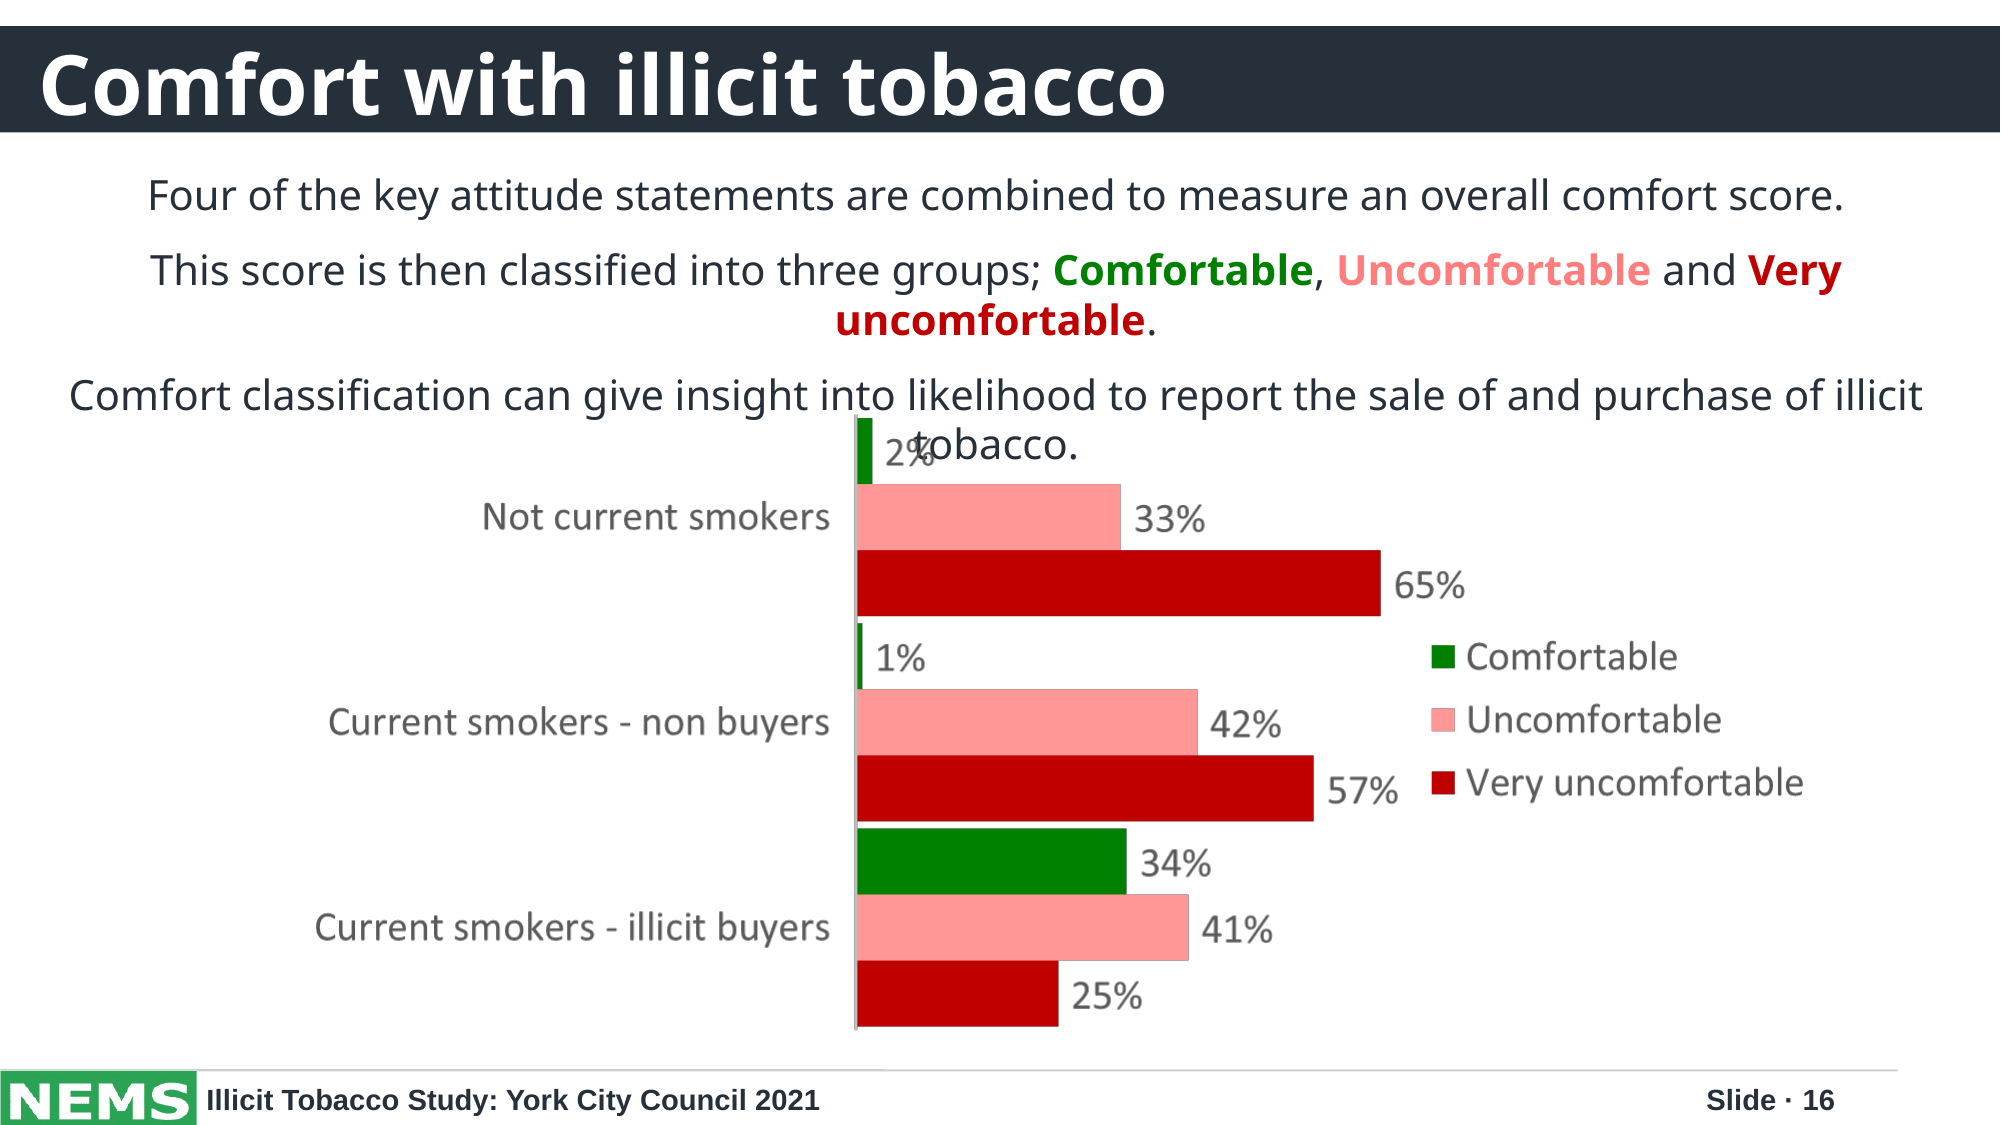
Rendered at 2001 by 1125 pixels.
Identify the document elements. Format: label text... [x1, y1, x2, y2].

picture [290, 403, 1822, 1125]
text_box Four of the key attitude statements are combined to measure an overall comfort score. This score is then classified into three groups; Comfortable, Uncomfortable and Very uncomfortable. Comfort classification can give insight into likelihood to report the sale of and purchase of illicit tobacco. [23, 160, 1969, 476]
title Comfort with illicit tobacco [22, 29, 1930, 135]
picture [0, 1070, 197, 1125]
